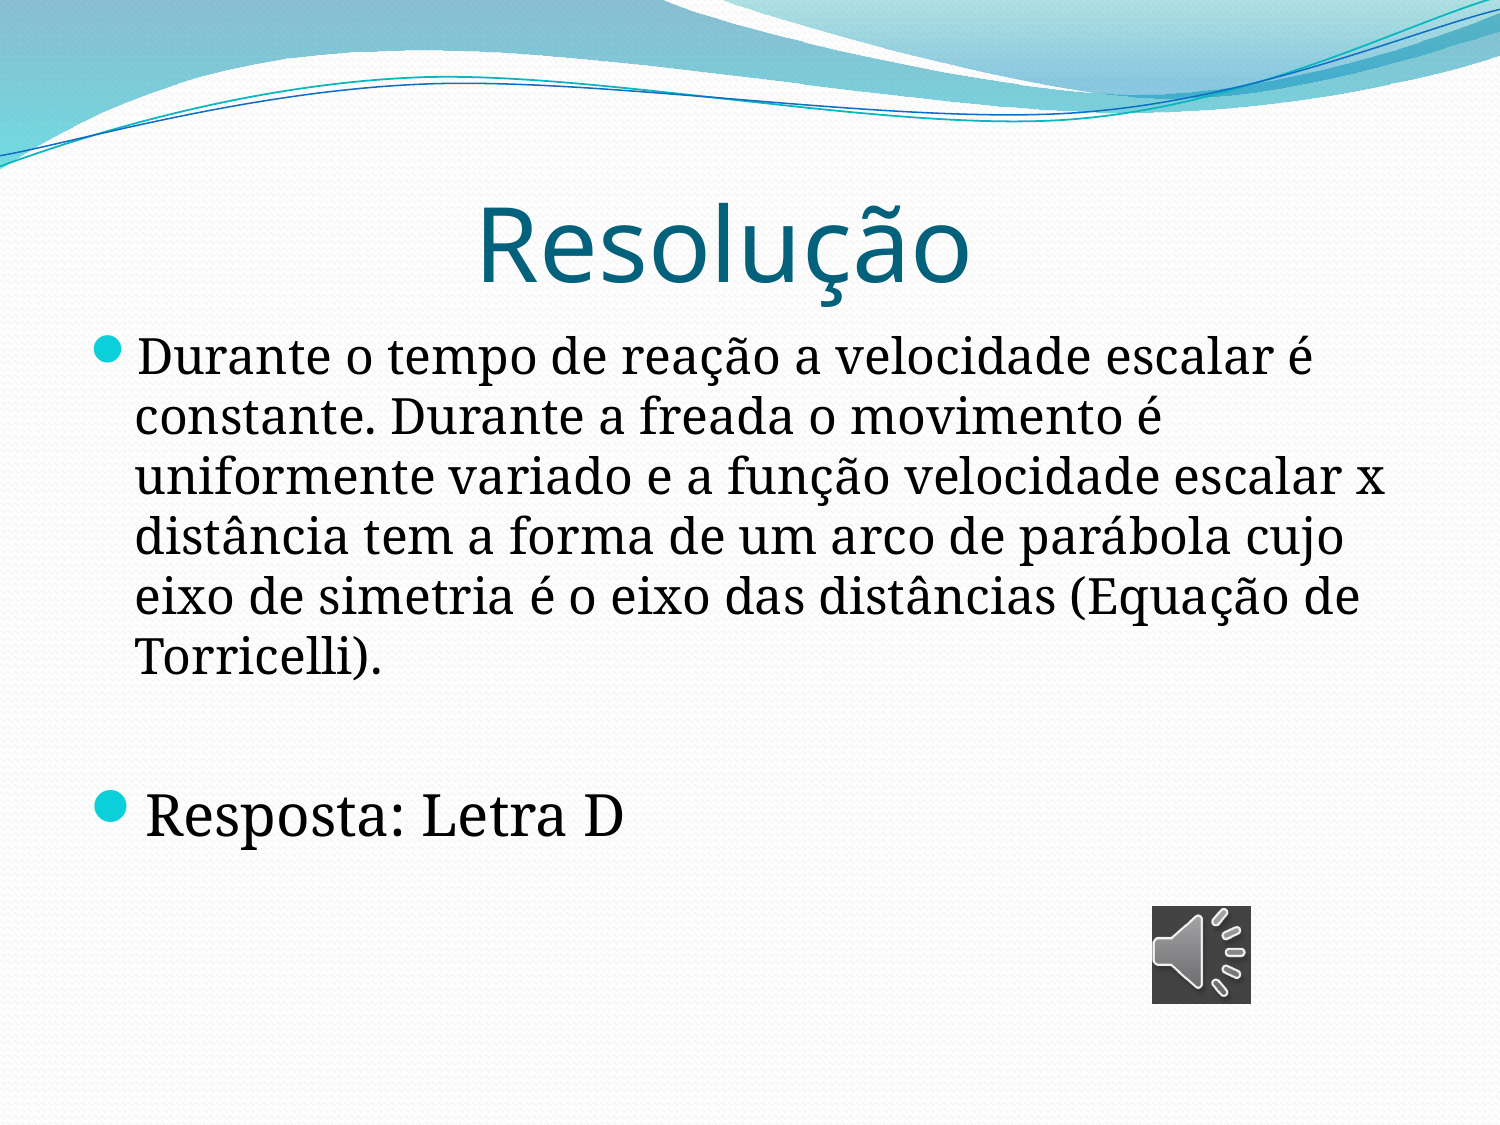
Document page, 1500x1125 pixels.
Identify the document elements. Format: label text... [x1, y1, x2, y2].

title Resolução [75, 115, 1425, 303]
list Durante o tempo de reação a velocidade escalar é constante. Durante a freada o movimento é uniformente variado e a função velocidade escalar x distância tem a forma de um arco de parábola cujo eixo de simetria é o eixo das distâncias (Equação de Torricelli). Resposta: Letra D [75, 317, 1425, 1038]
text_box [1151, 904, 1252, 1006]
